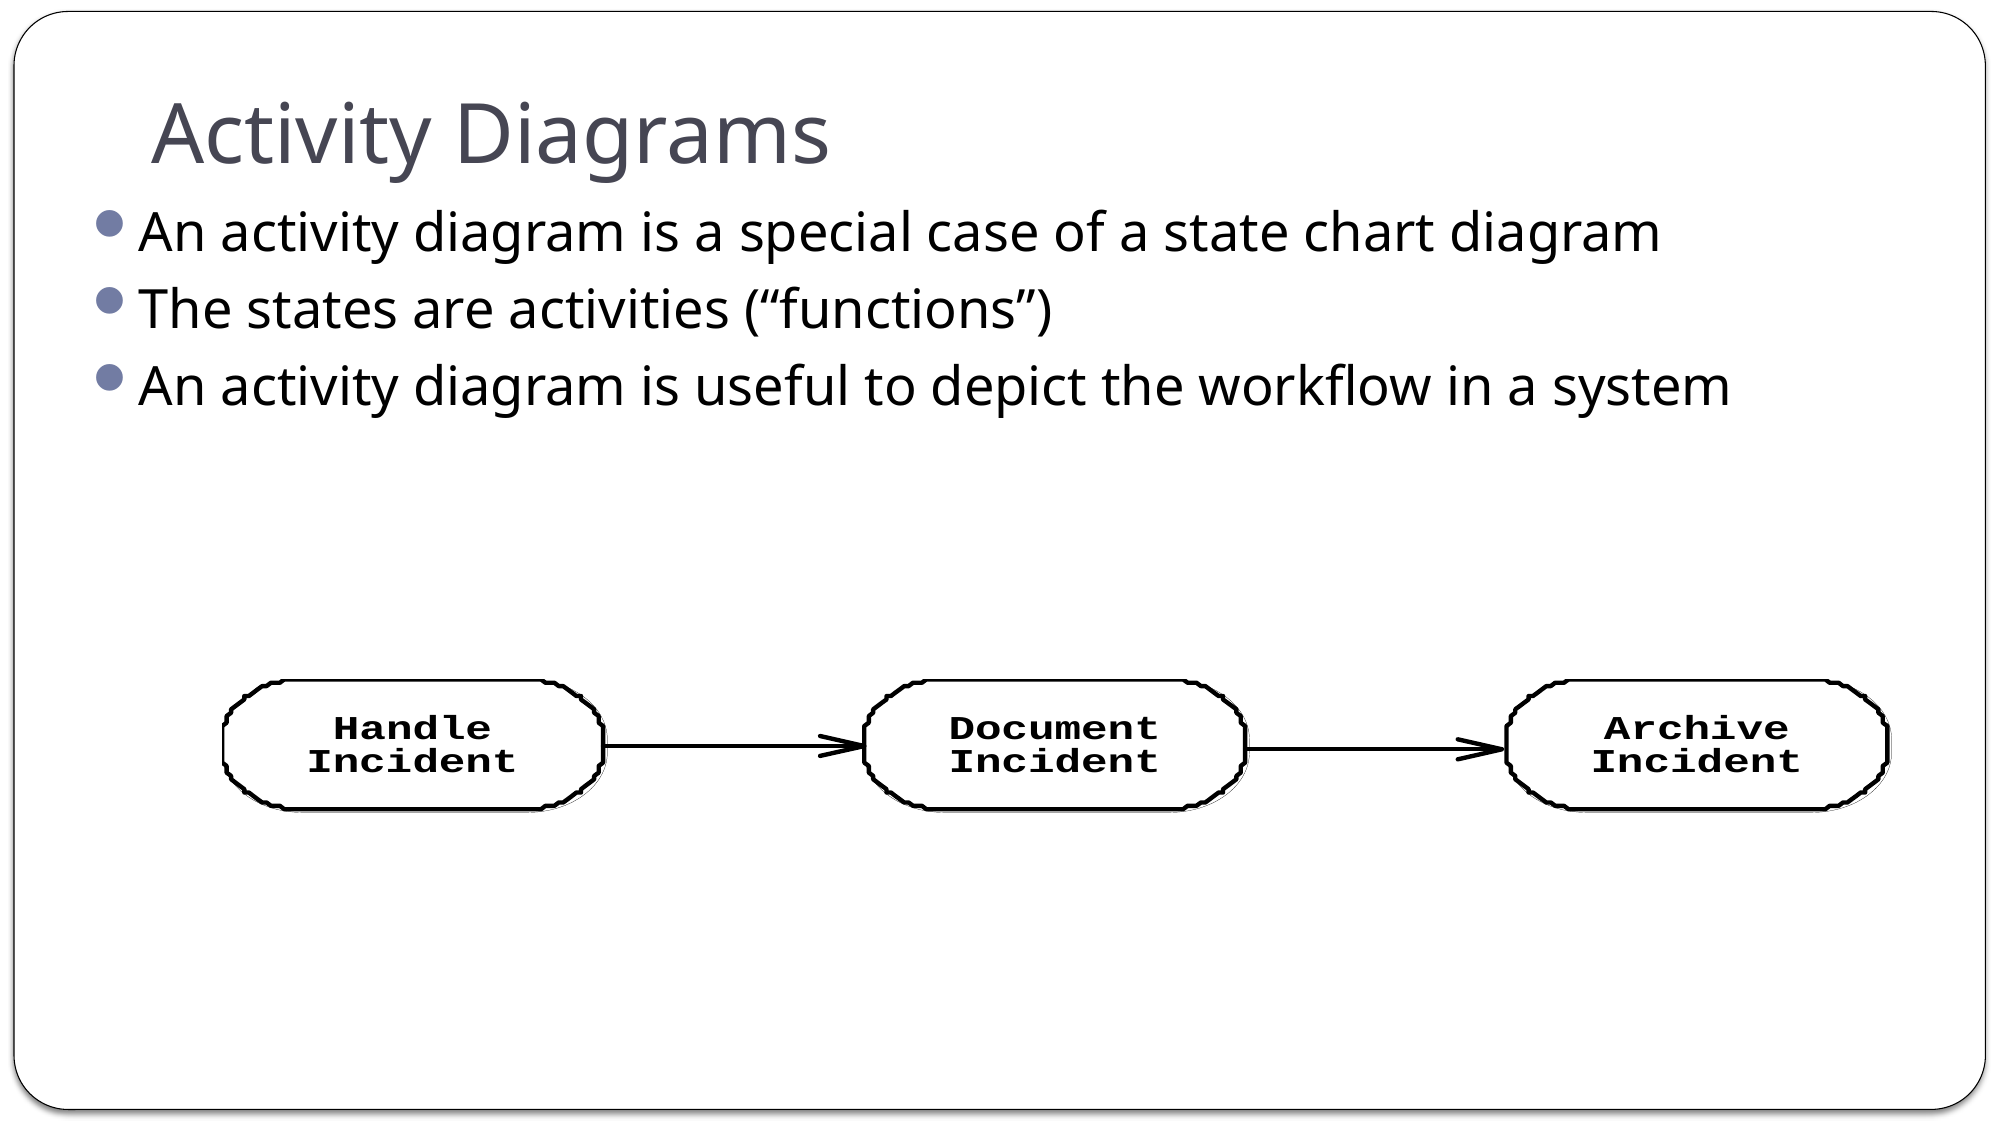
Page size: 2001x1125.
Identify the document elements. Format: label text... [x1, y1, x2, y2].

title Activity Diagrams [136, 7, 1837, 189]
list An activity diagram is a special case of a state chart diagram The states are activities (“functions”) An activity diagram is useful to depict the workflow in a system [77, 189, 1884, 978]
picture [221, 679, 1892, 813]
